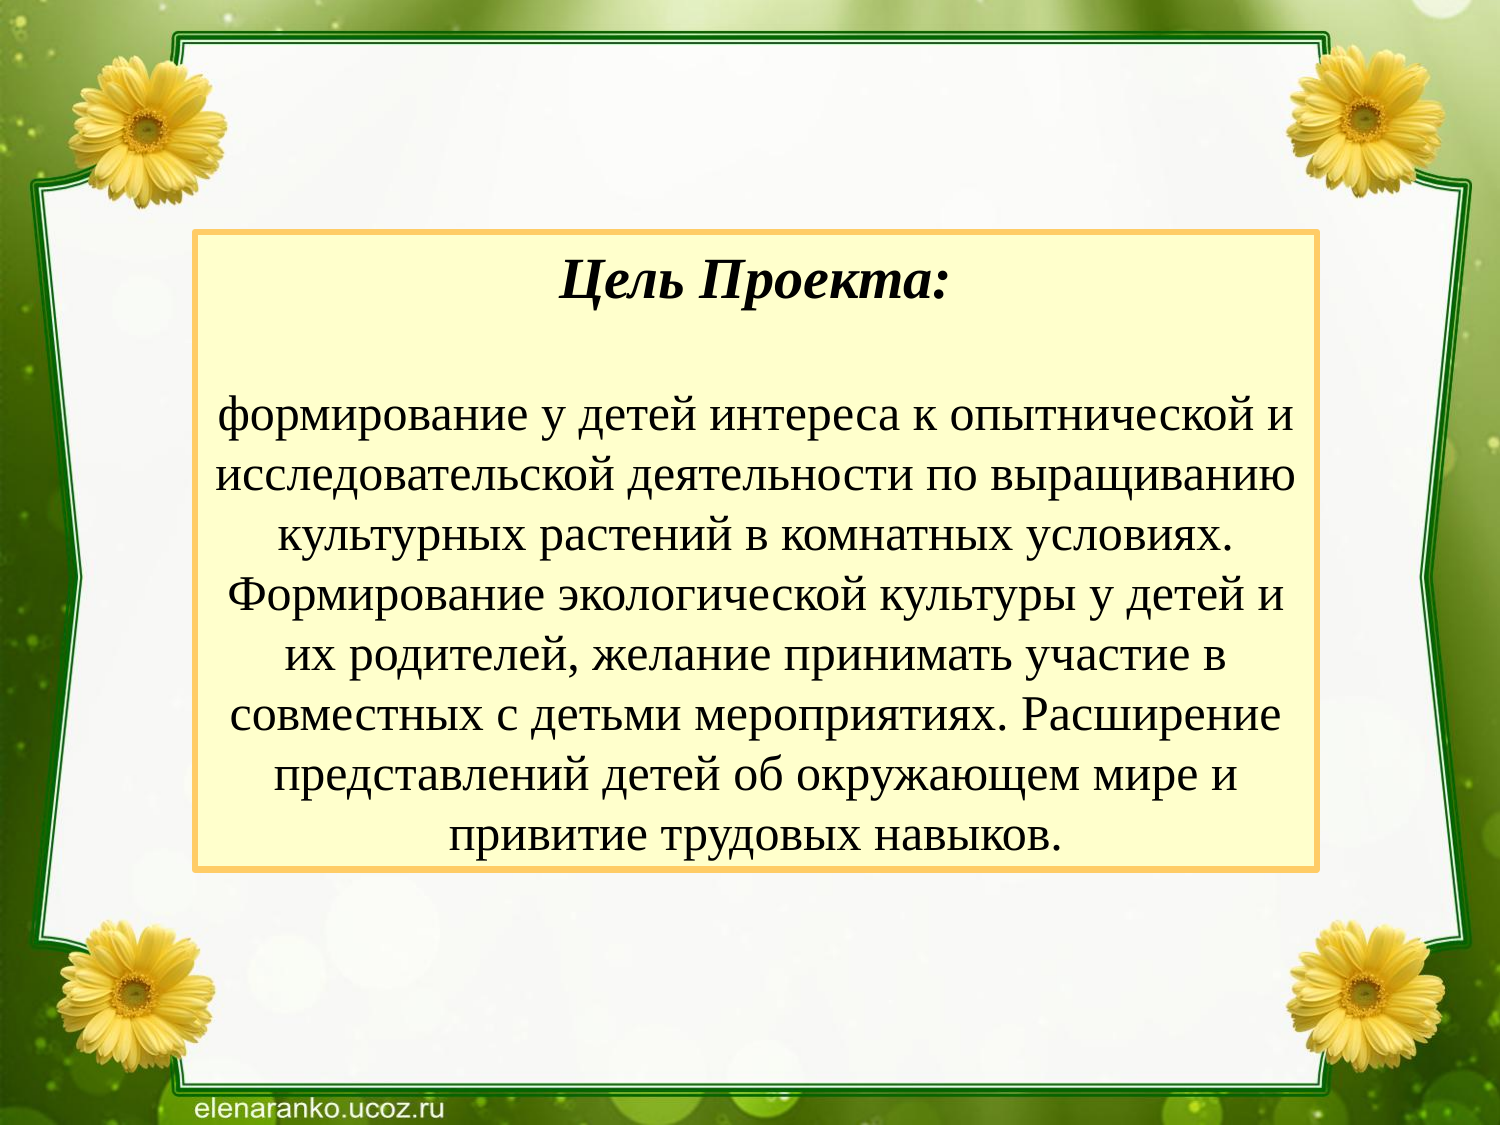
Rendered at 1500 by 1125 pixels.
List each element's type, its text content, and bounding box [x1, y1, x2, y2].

title Цель Проекта: формирование у детей интереса к опытнической и исследовательской деятельности по выращиванию культурных растений в комнатных условиях. Формирование экологической культуры у детей и их родителей, желание принимать участие в совместных с детьми мероприятиях. Расширение представлений детей об окружающем мире и привитие трудовых навыков. [194, 231, 1317, 870]
picture [0, 0, 1500, 1125]
